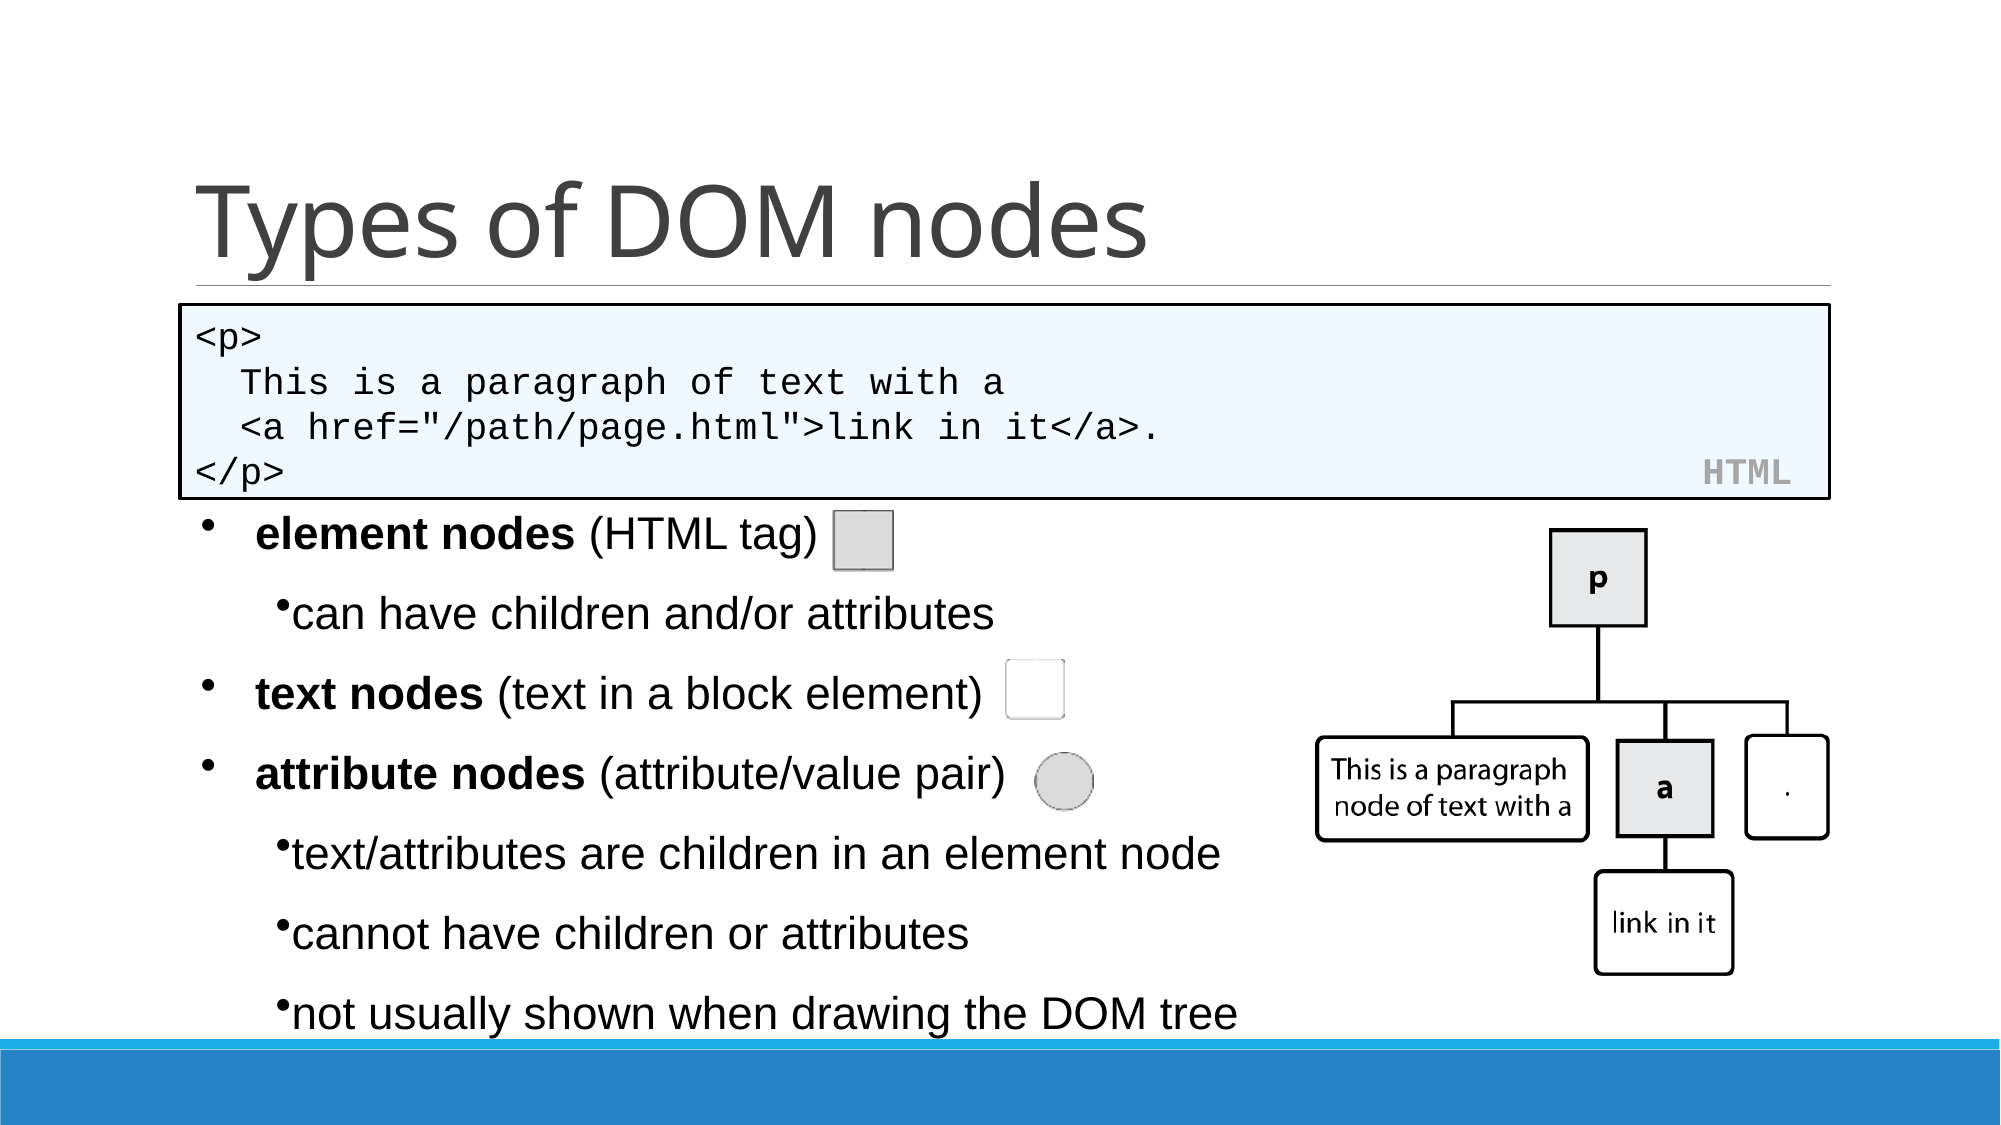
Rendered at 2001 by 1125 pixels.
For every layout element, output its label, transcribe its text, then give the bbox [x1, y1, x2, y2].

picture [1034, 751, 1095, 813]
picture [831, 509, 894, 572]
picture [1004, 659, 1065, 720]
picture [1314, 528, 1831, 977]
title Types of DOM nodes [180, 47, 1830, 285]
text_box element nodes (HTML tag) can have children and/or attributes text nodes (text in a block element) attribute nodes (attribute/value pair) text/attributes are children in an element node cannot have children or attributes not usually shown when drawing the DOM tree [185, 416, 1268, 1046]
text_box <p> This is a paragraph of text with a <a href="/path/page.html">link in it</a>. </p> HTML [179, 304, 1830, 499]
